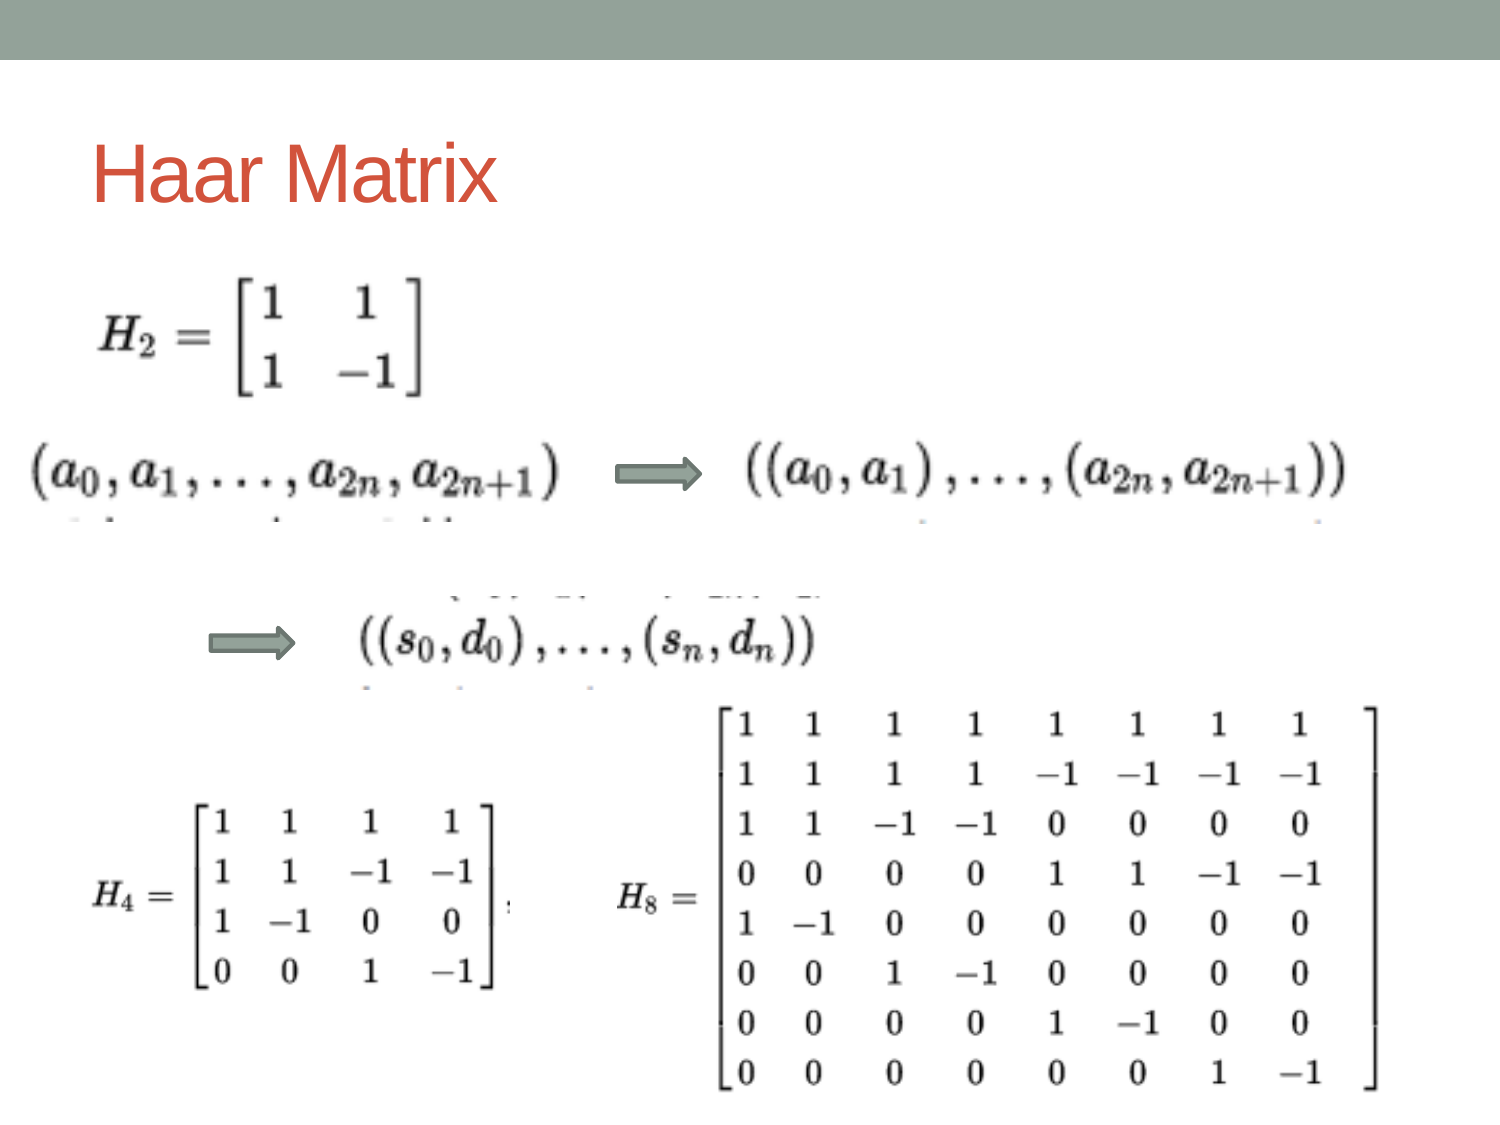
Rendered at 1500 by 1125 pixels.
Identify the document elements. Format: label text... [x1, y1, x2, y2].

picture [617, 702, 1389, 1107]
picture [730, 417, 1352, 525]
text_box [615, 456, 703, 492]
picture [75, 794, 510, 1015]
picture [15, 273, 570, 523]
text_box [208, 625, 296, 661]
picture [356, 596, 826, 690]
title Haar Matrix [75, 87, 1425, 250]
